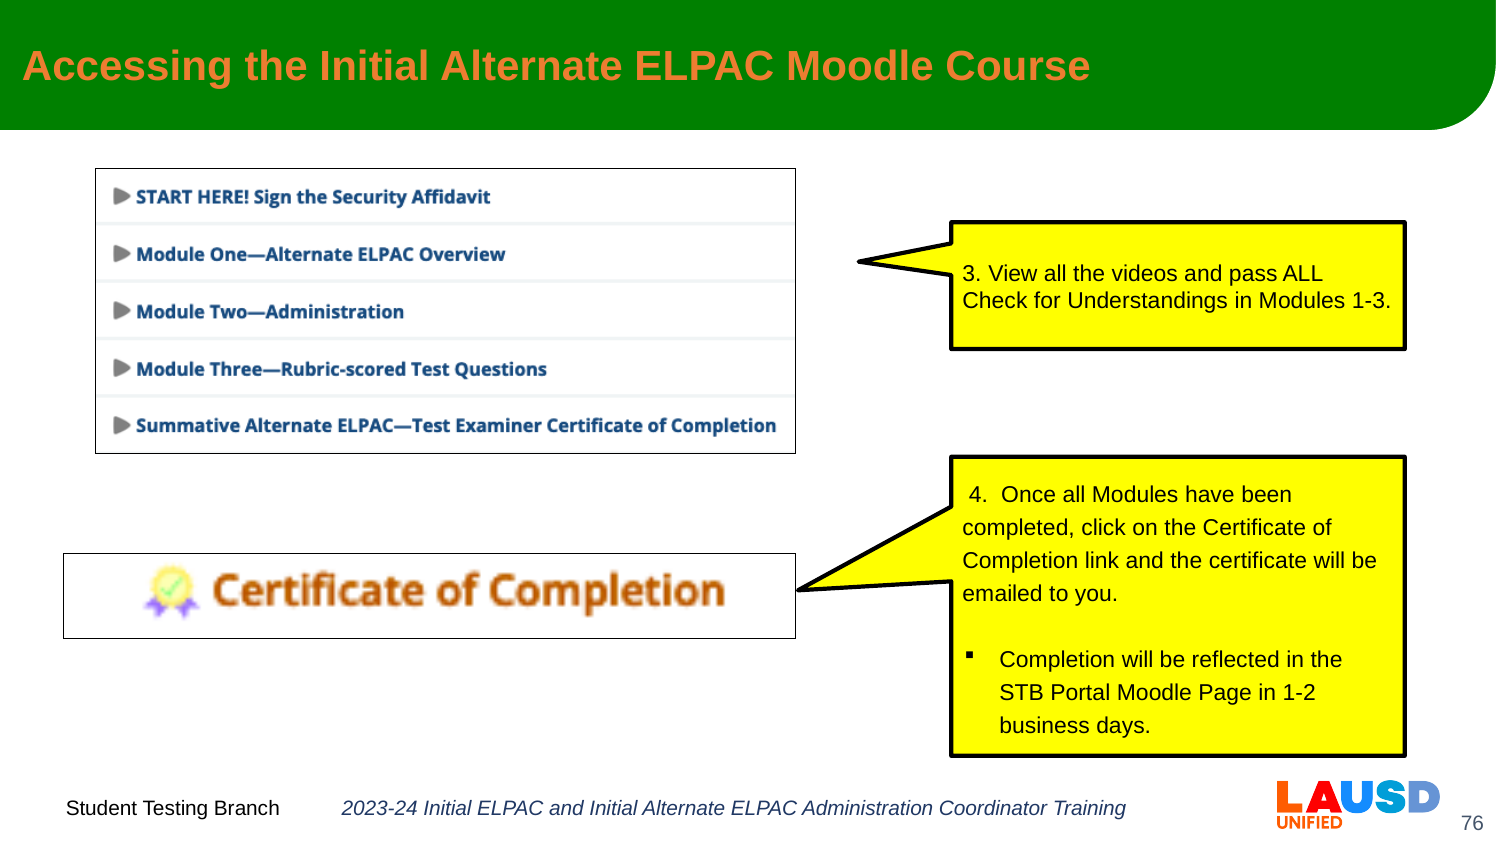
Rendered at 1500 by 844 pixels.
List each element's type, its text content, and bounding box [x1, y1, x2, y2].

text_box 3. View all the videos and pass ALL Check for Understandings in Modules 1-3. [856, 220, 1407, 352]
title Accessing the Initial Alternate ELPAC Moodle Course [6, 0, 1351, 127]
picture [63, 553, 796, 640]
text_box 4. Once all Modules have been completed, click on the Certificate of Completion link and the certificate will be emailed to you. Completion will be reflected in the STB Portal Moodle Page in 1-2 business days. [800, 454, 1407, 758]
picture [1277, 780, 1440, 829]
footer 2023-24 Initial ELPAC and Initial Alternate ELPAC Administration Coordinator Training [326, 787, 1258, 828]
picture [94, 168, 796, 454]
